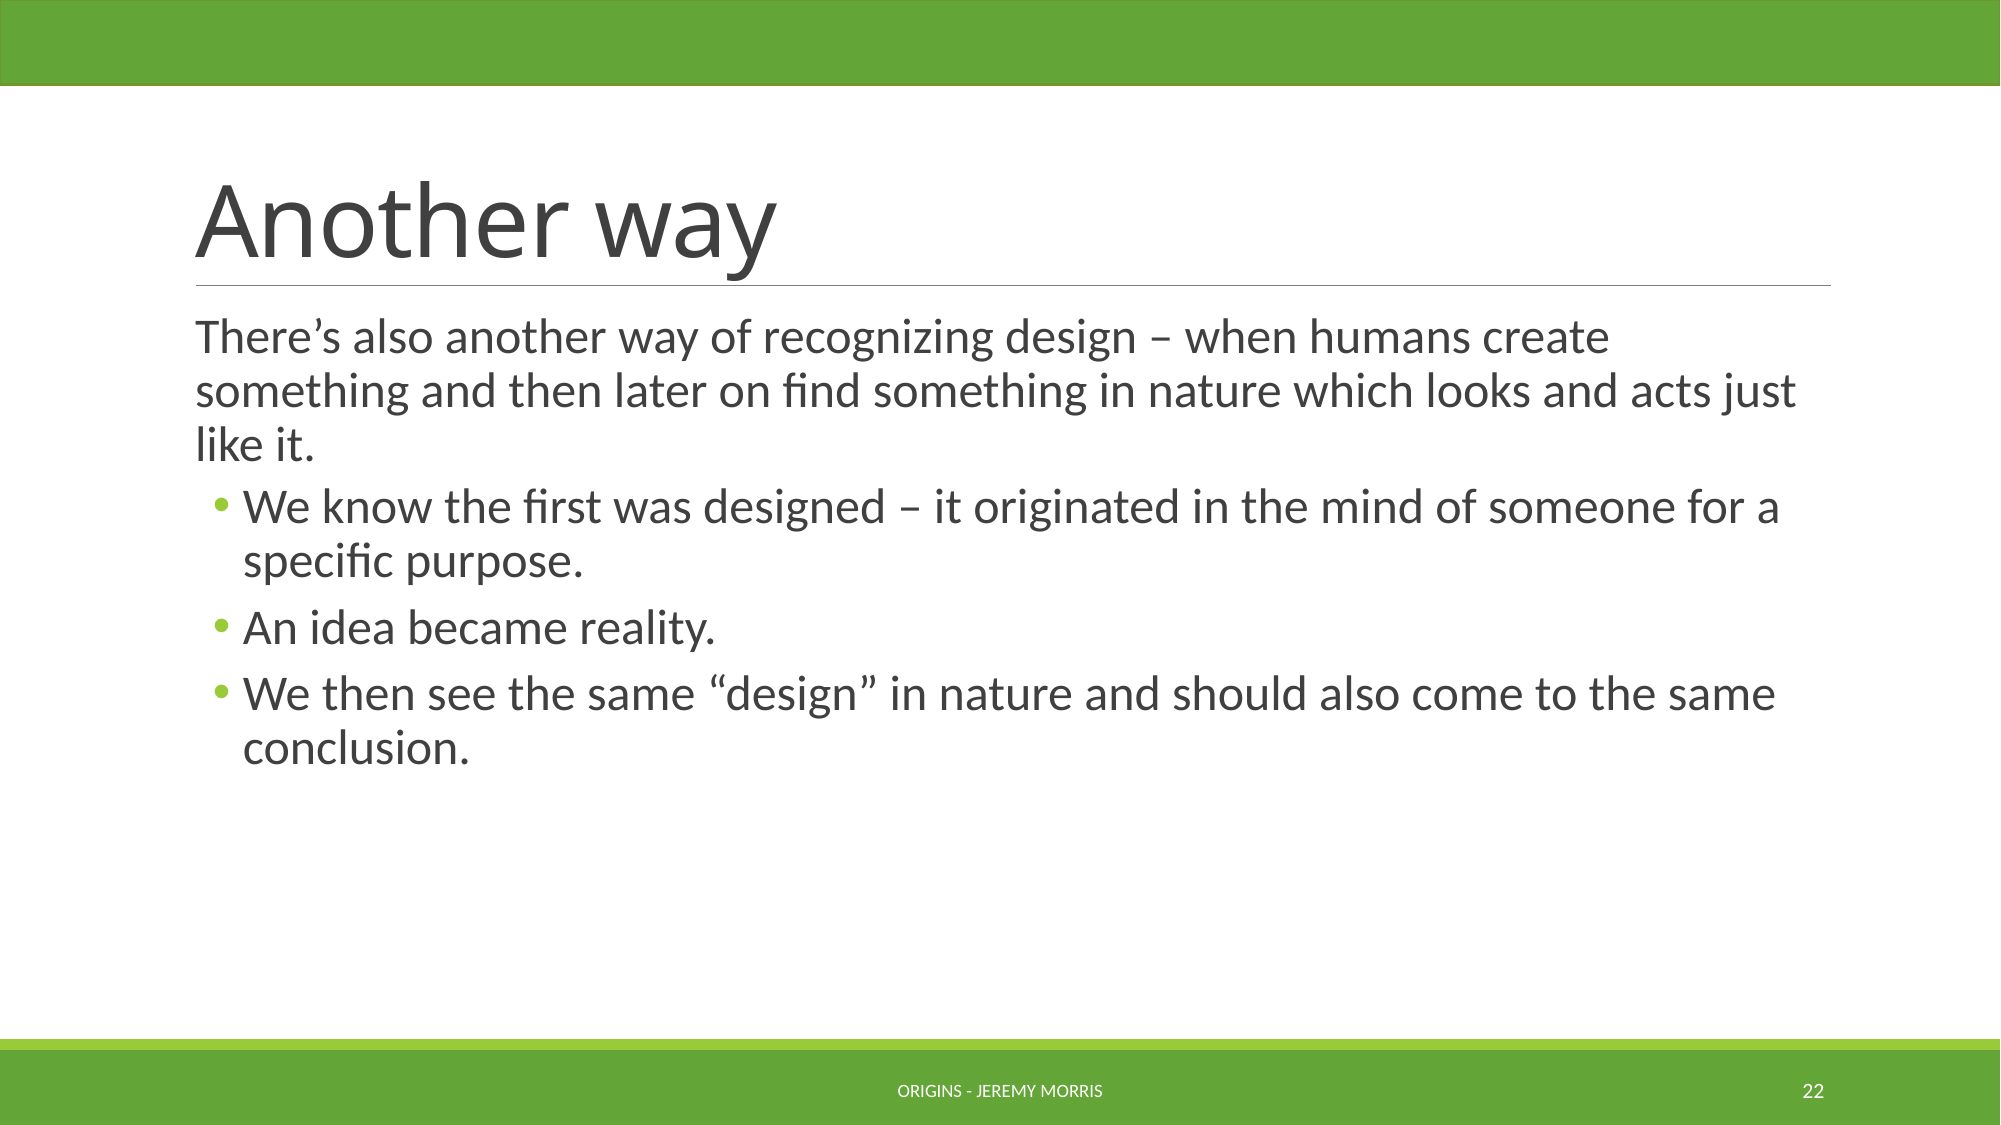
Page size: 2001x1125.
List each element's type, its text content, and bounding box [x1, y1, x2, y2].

title Another way [180, 47, 1830, 285]
slide_number 22 [1624, 1059, 1840, 1120]
footer Origins - Jeremy Morris [604, 1059, 1396, 1120]
list There’s also another way of recognizing design – when humans create something and then later on find something in nature which looks and acts just like it. We know the first was designed – it originated in the mind of someone for a specific purpose. An idea became reality. We then see the same “design” in nature and should also come to the same conclusion. [180, 302, 1830, 963]
